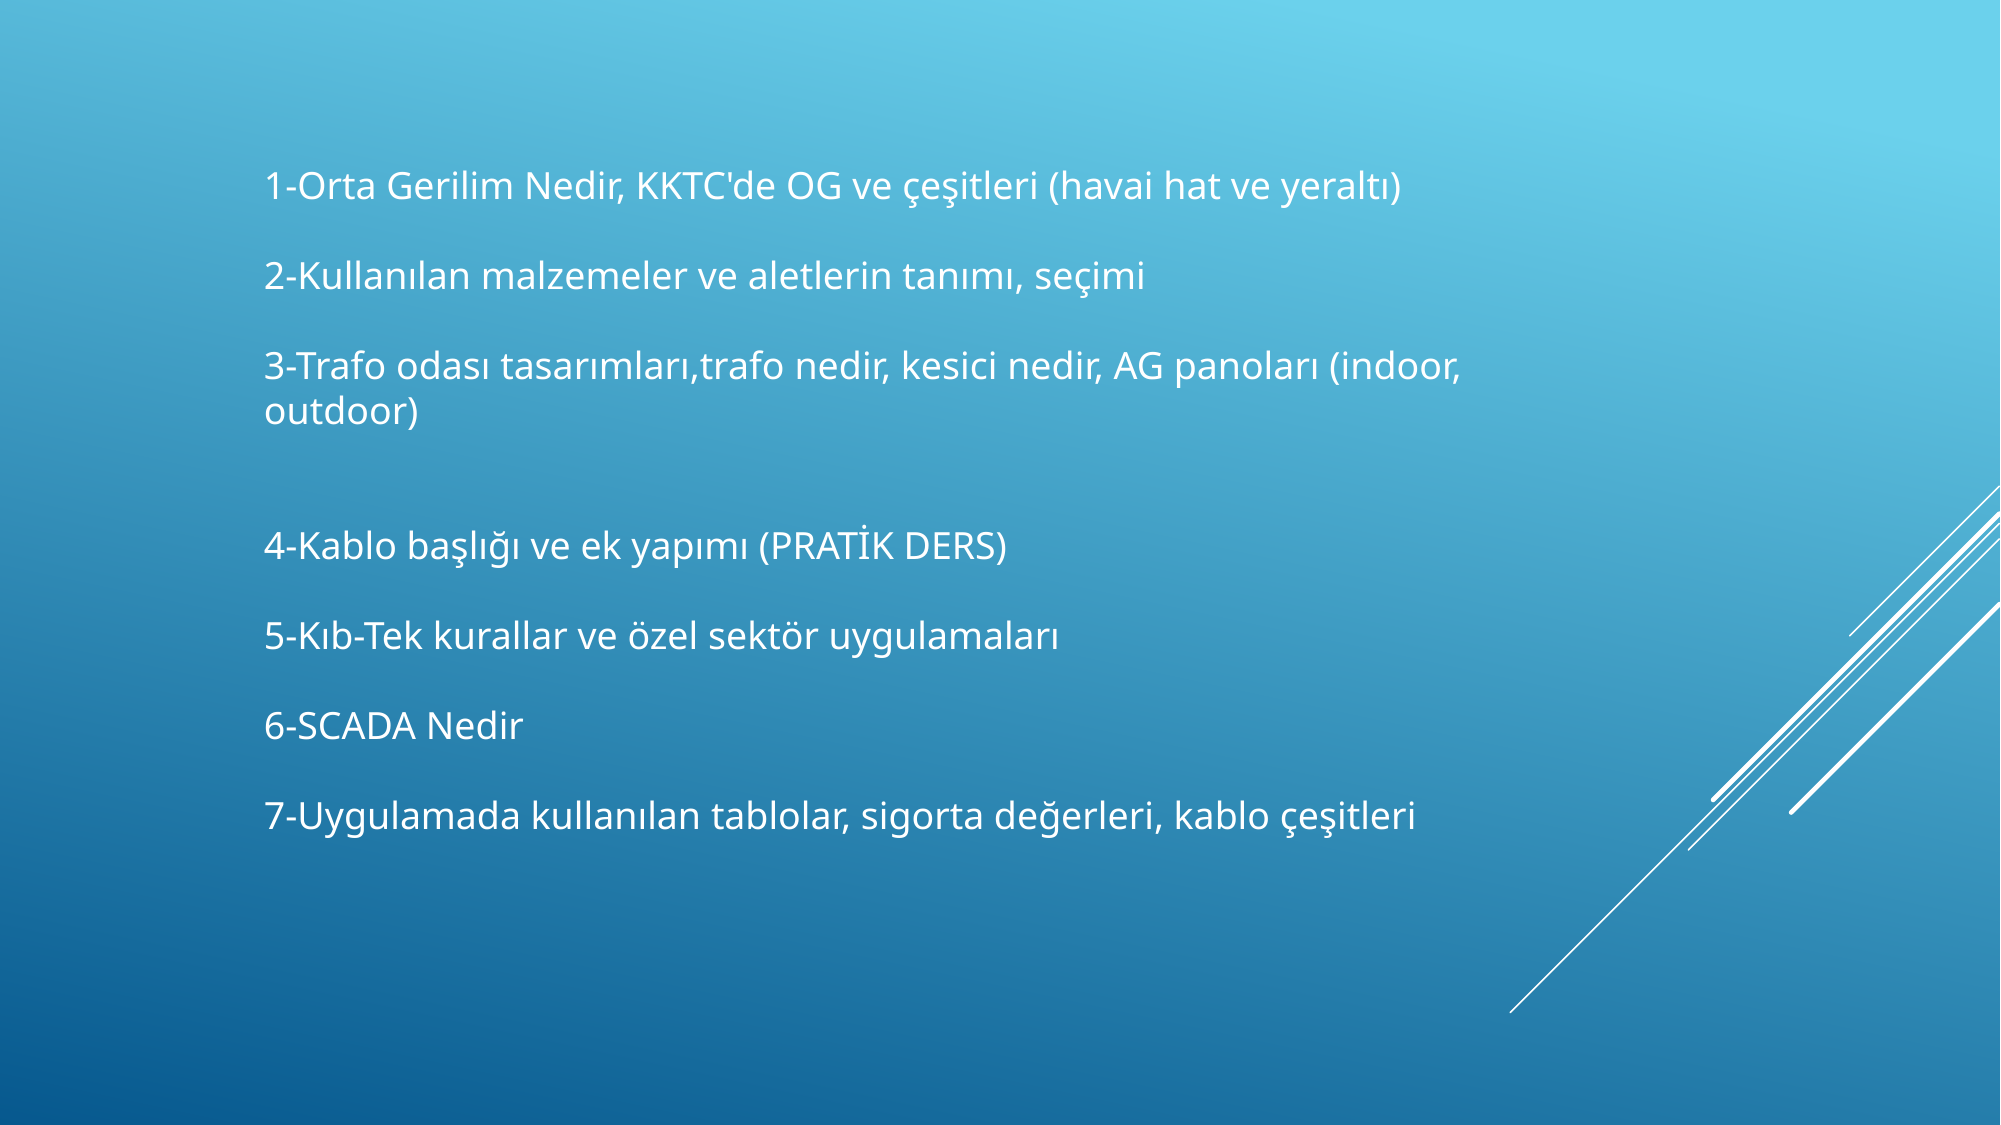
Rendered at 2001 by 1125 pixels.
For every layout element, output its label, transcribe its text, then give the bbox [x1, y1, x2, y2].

text_box 1-Orta Gerilim Nedir, KKTC'de OG ve çeşitleri (havai hat ve yeraltı) 2-Kullanılan malzemeler ve aletlerin tanımı, seçimi 3-Trafo odası tasarımları,trafo nedir, kesici nedir, AG panoları (indoor, outdoor) 4-Kablo başlığı ve ek yapımı (PRATİK DERS) 5-Kıb-Tek kurallar ve özel sektör uygulamaları 6-SCADA Nedir 7-Uygulamada kullanılan tablolar, sigorta değerleri, kablo çeşitleri [249, 154, 1513, 934]
